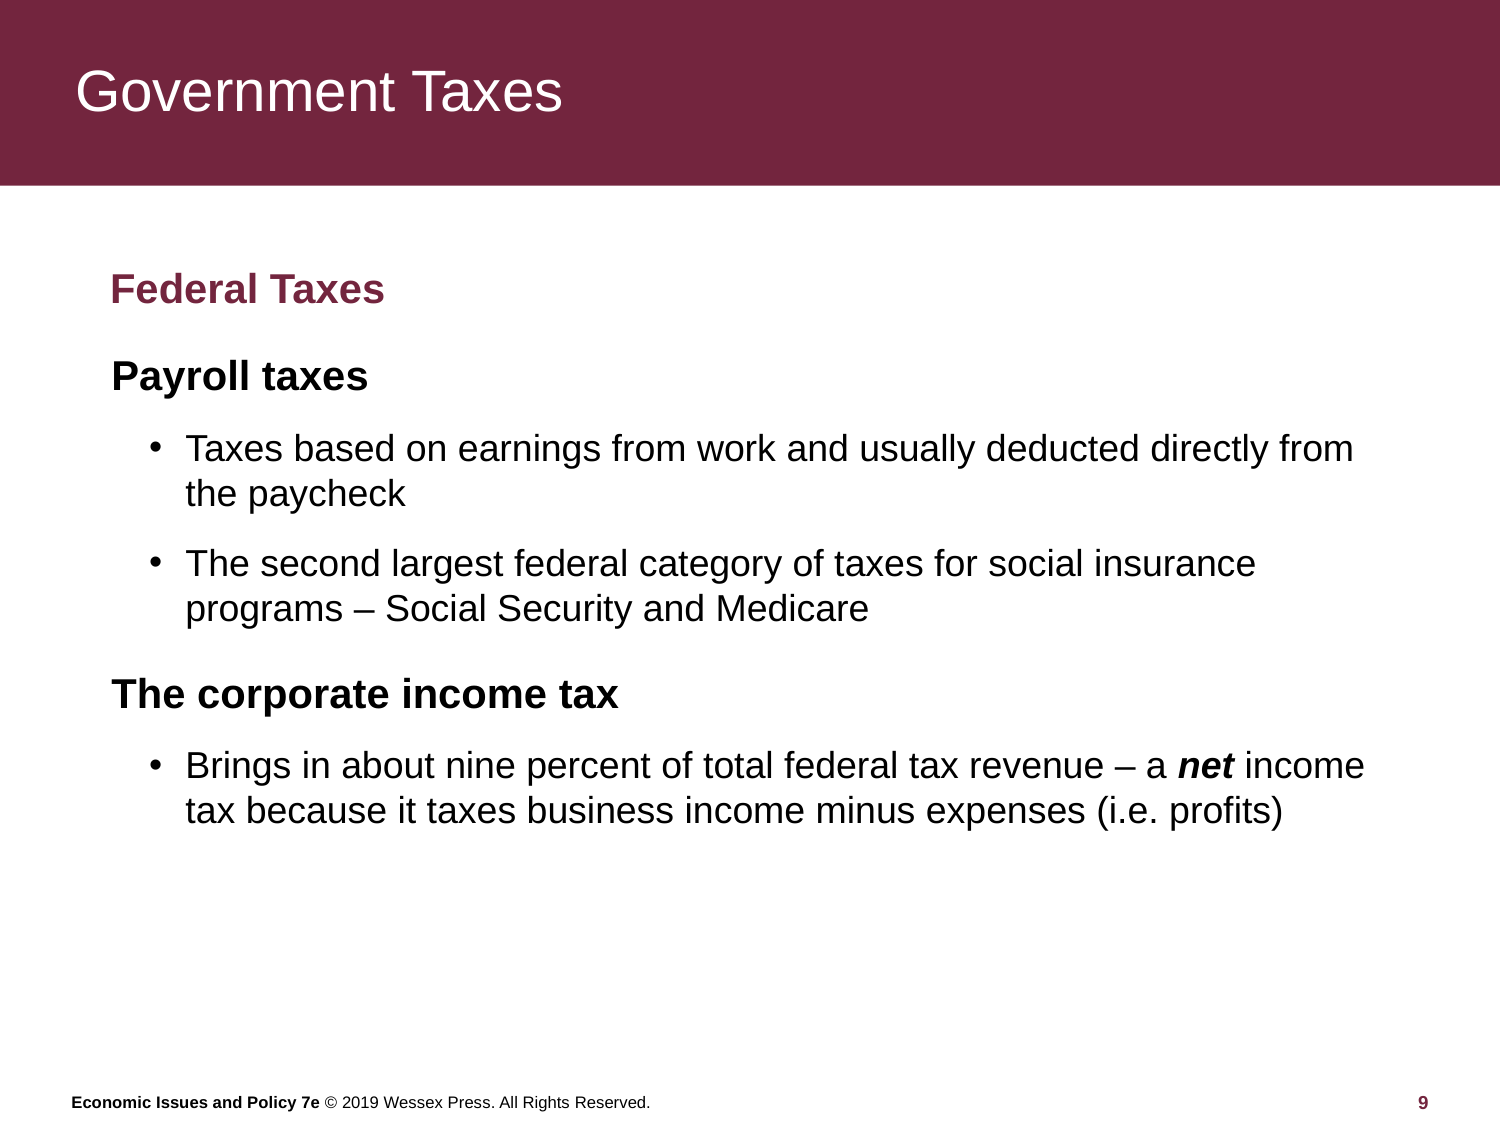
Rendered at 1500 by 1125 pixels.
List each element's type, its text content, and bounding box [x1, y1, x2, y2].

list Federal Taxes Payroll taxes Taxes based on earnings from work and usually deducted directly from the paycheck The second largest federal category of taxes for social insurance programs – Social Security and Medicare The corporate income tax Brings in about nine percent of total federal tax revenue – a net income tax because it taxes business income minus expenses (i.e. profits) [109, 261, 1392, 1014]
title Government Taxes [0, 0, 1500, 186]
